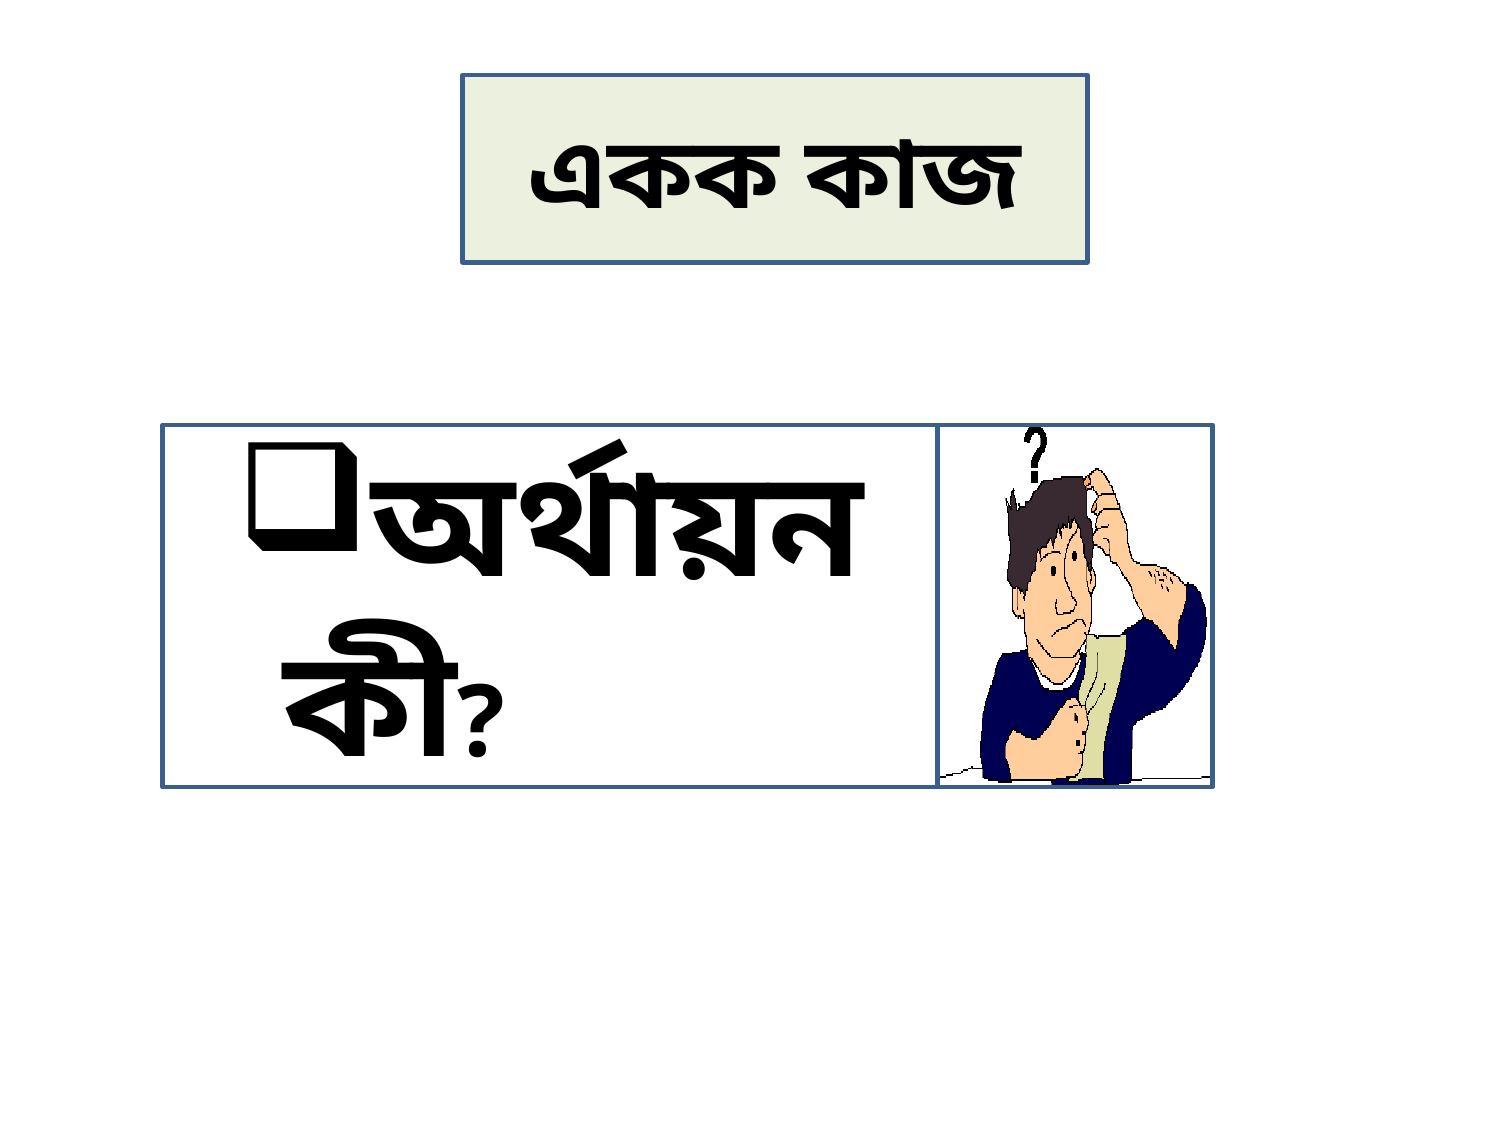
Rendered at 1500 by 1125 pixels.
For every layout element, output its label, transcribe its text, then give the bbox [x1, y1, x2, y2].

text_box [162, 424, 1213, 788]
text_box একক কাজ [460, 73, 1090, 265]
